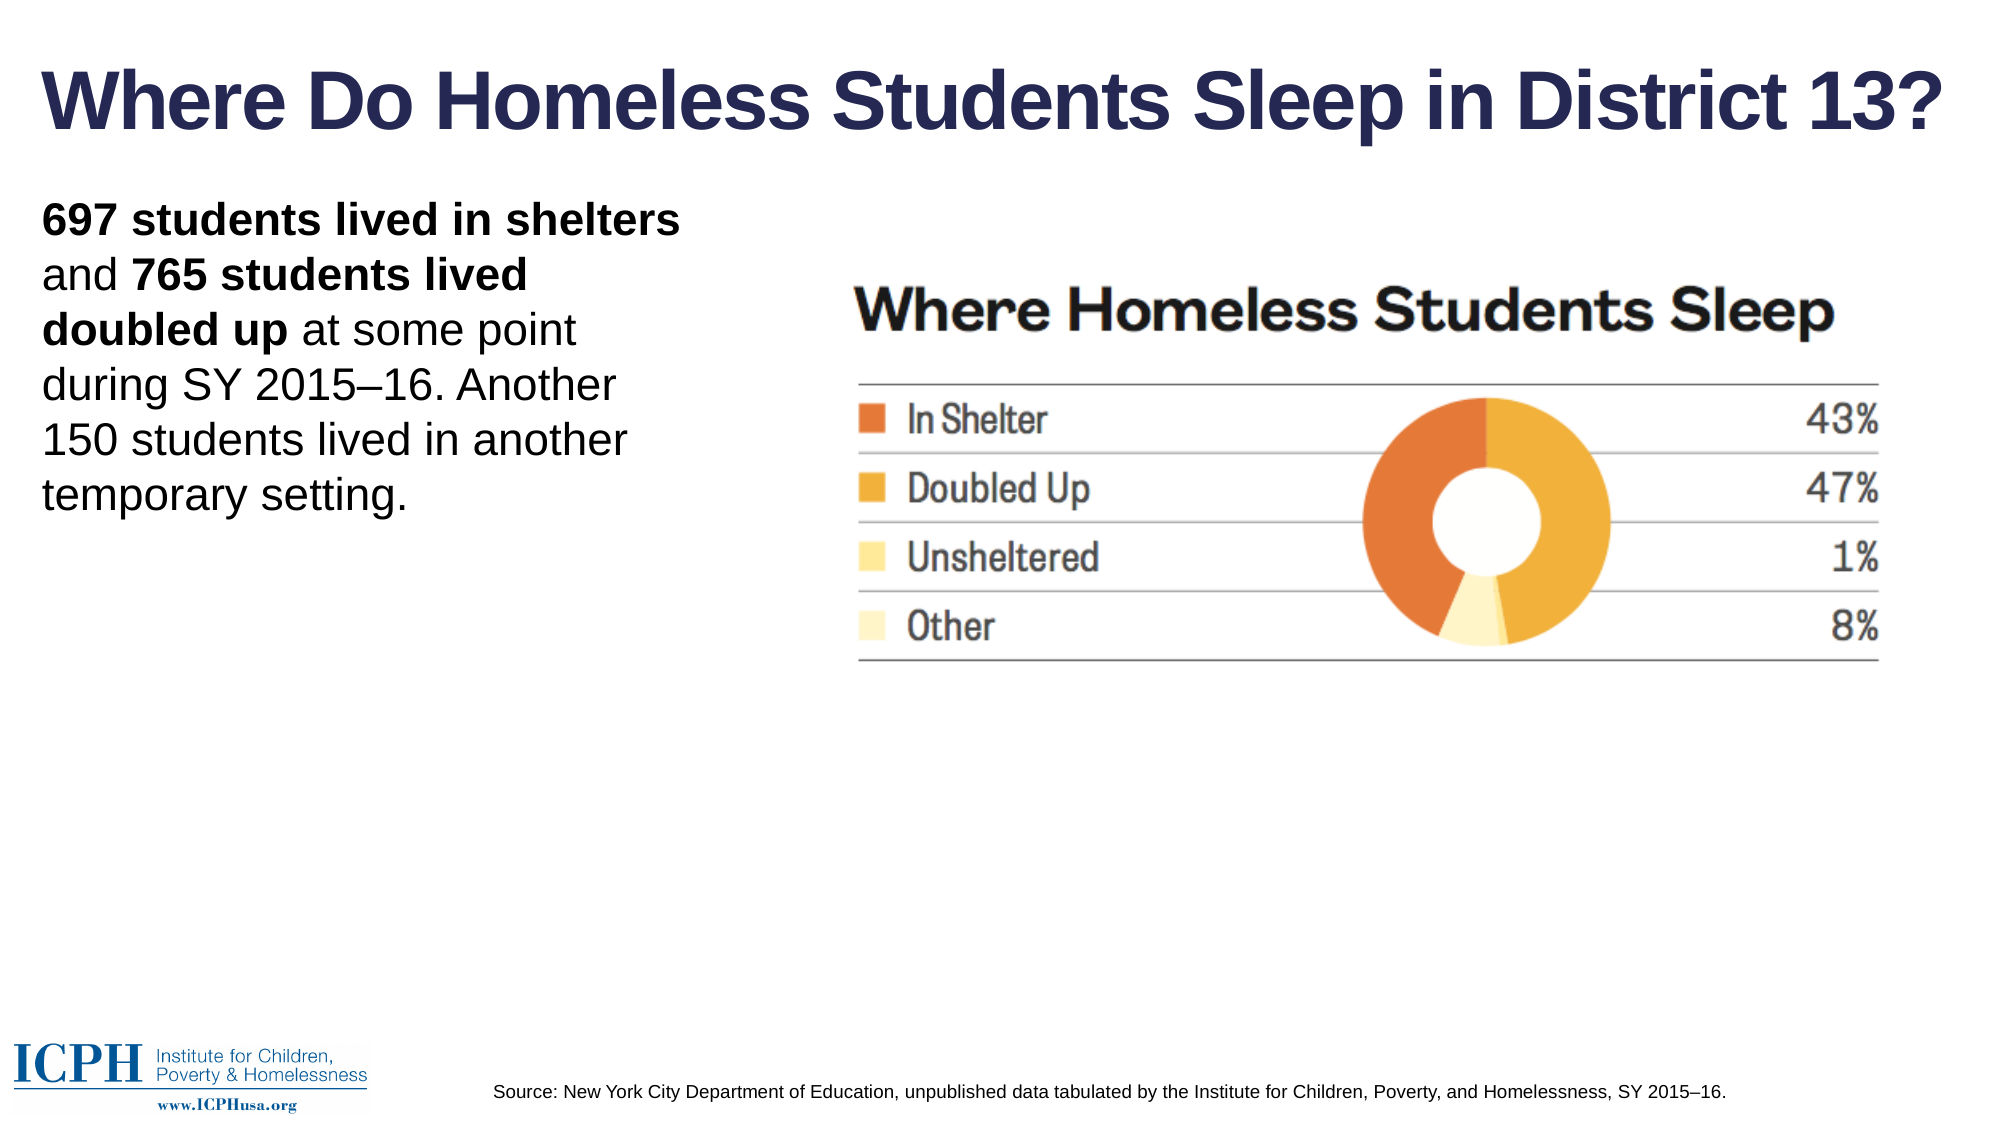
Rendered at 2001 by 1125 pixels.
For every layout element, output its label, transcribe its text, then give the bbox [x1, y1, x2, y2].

picture [10, 1042, 373, 1115]
title Where Do Homeless Students Sleep in District 13? [27, 39, 2000, 155]
text_box Source: New York City Department of Education, unpublished data tabulated by the Institute for Children, Poverty, and Homelessness, SY 2015–16. [478, 1072, 1982, 1110]
picture [846, 275, 1892, 671]
list 697 students lived in shelters and 765 students lived doubled up at some point during SY 2015–16. Another 150 students lived in another temporary setting. [27, 182, 705, 585]
